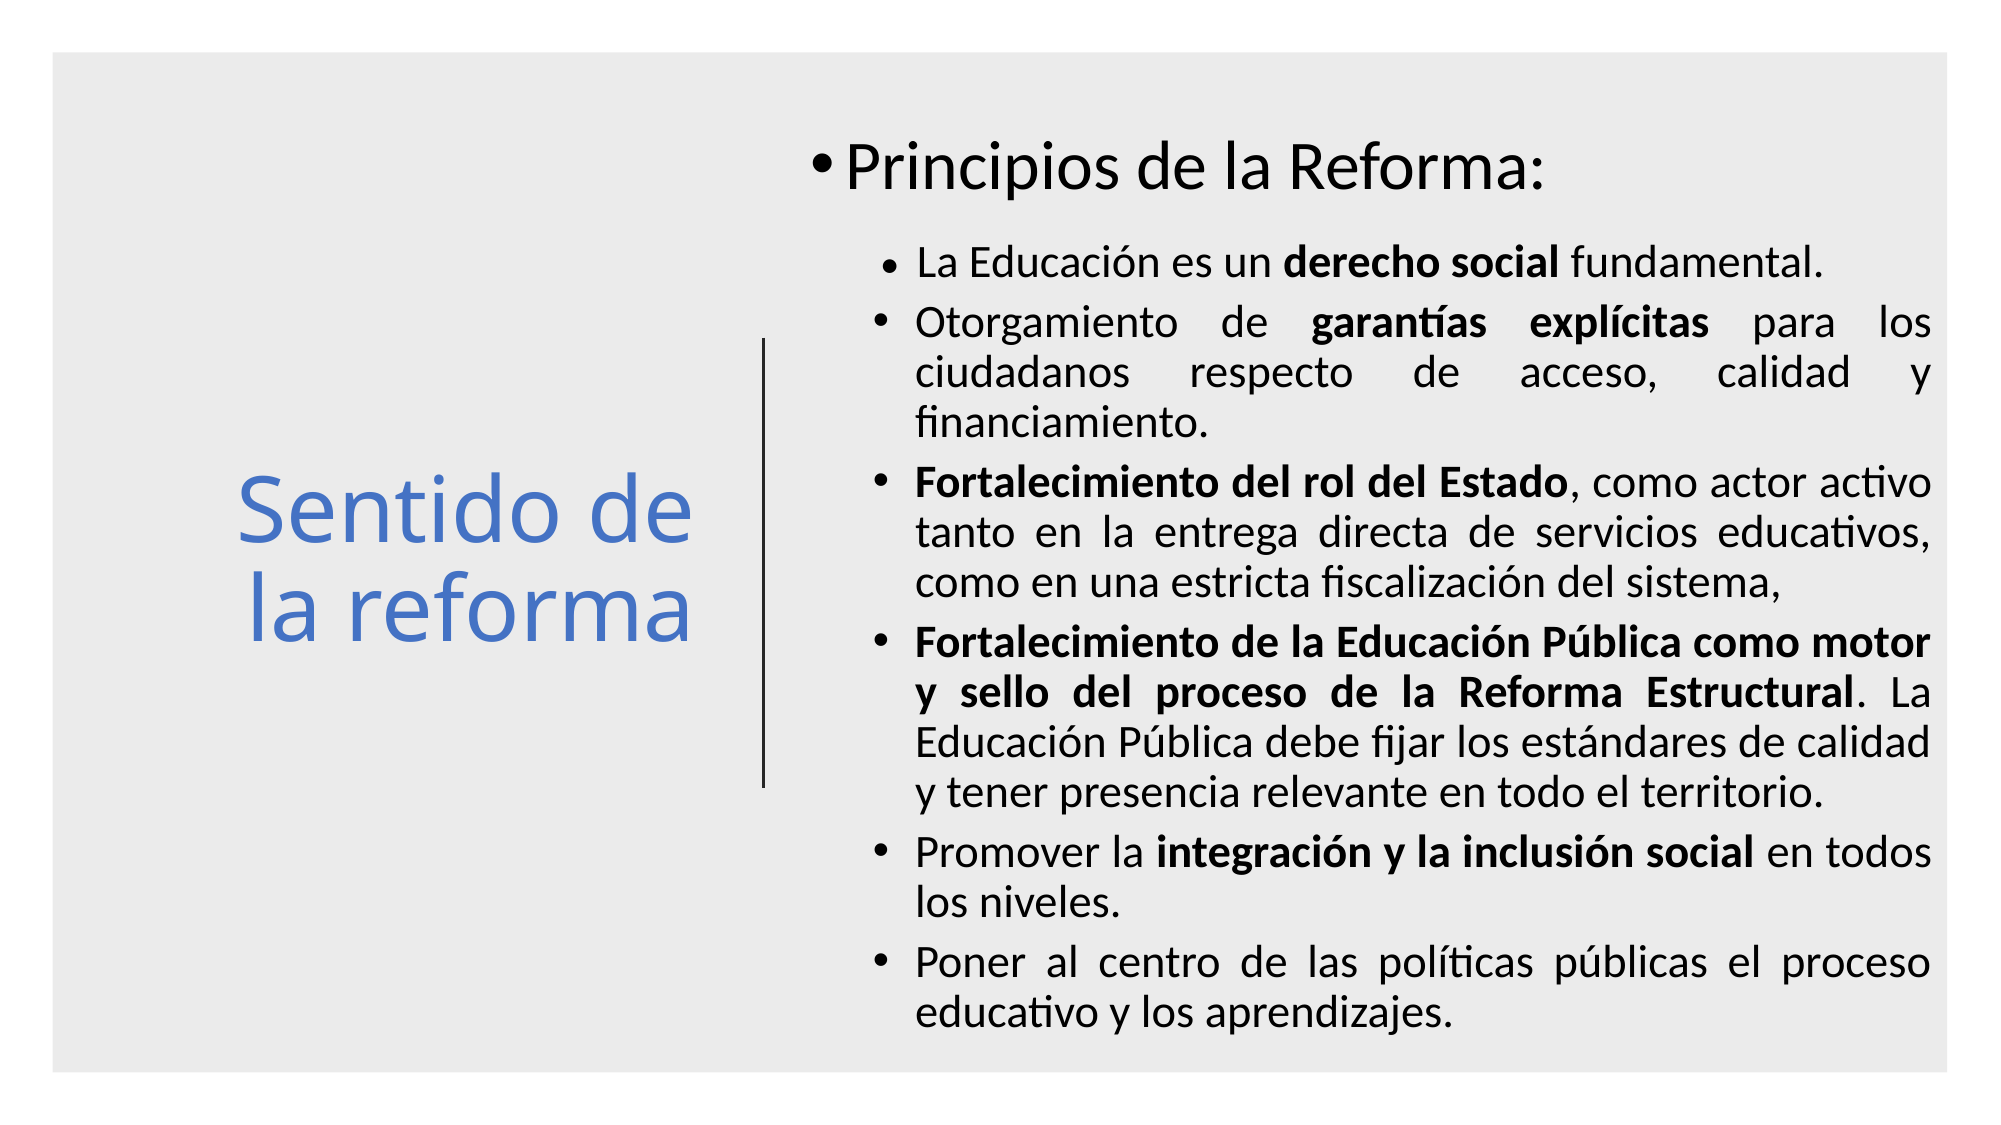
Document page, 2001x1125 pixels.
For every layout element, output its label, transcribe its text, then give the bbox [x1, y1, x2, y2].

text_box [52, 51, 1948, 1073]
list Principios de la Reforma: • La Educación es un derecho social fundamental. Otorgamiento de garantías explícitas para los ciudadanos respecto de acceso, calidad y financiamiento. Fortalecimiento del rol del Estado, como actor activo tanto en la entrega directa de servicios educativos, como en una estricta fiscalización del sistema, Fortalecimiento de la Educación Pública como motor y sello del proceso de la Reforma Estructural. La Educación Pública debe fijar los estándares de calidad y tener presencia relevante en todo el territorio. Promover la integración y la inclusión social en todos los niveles. Poner al centro de las políticas públicas el proceso educativo y los aprendizajes. [795, 73, 1948, 1094]
title Sentido de la reforma [137, 158, 711, 967]
